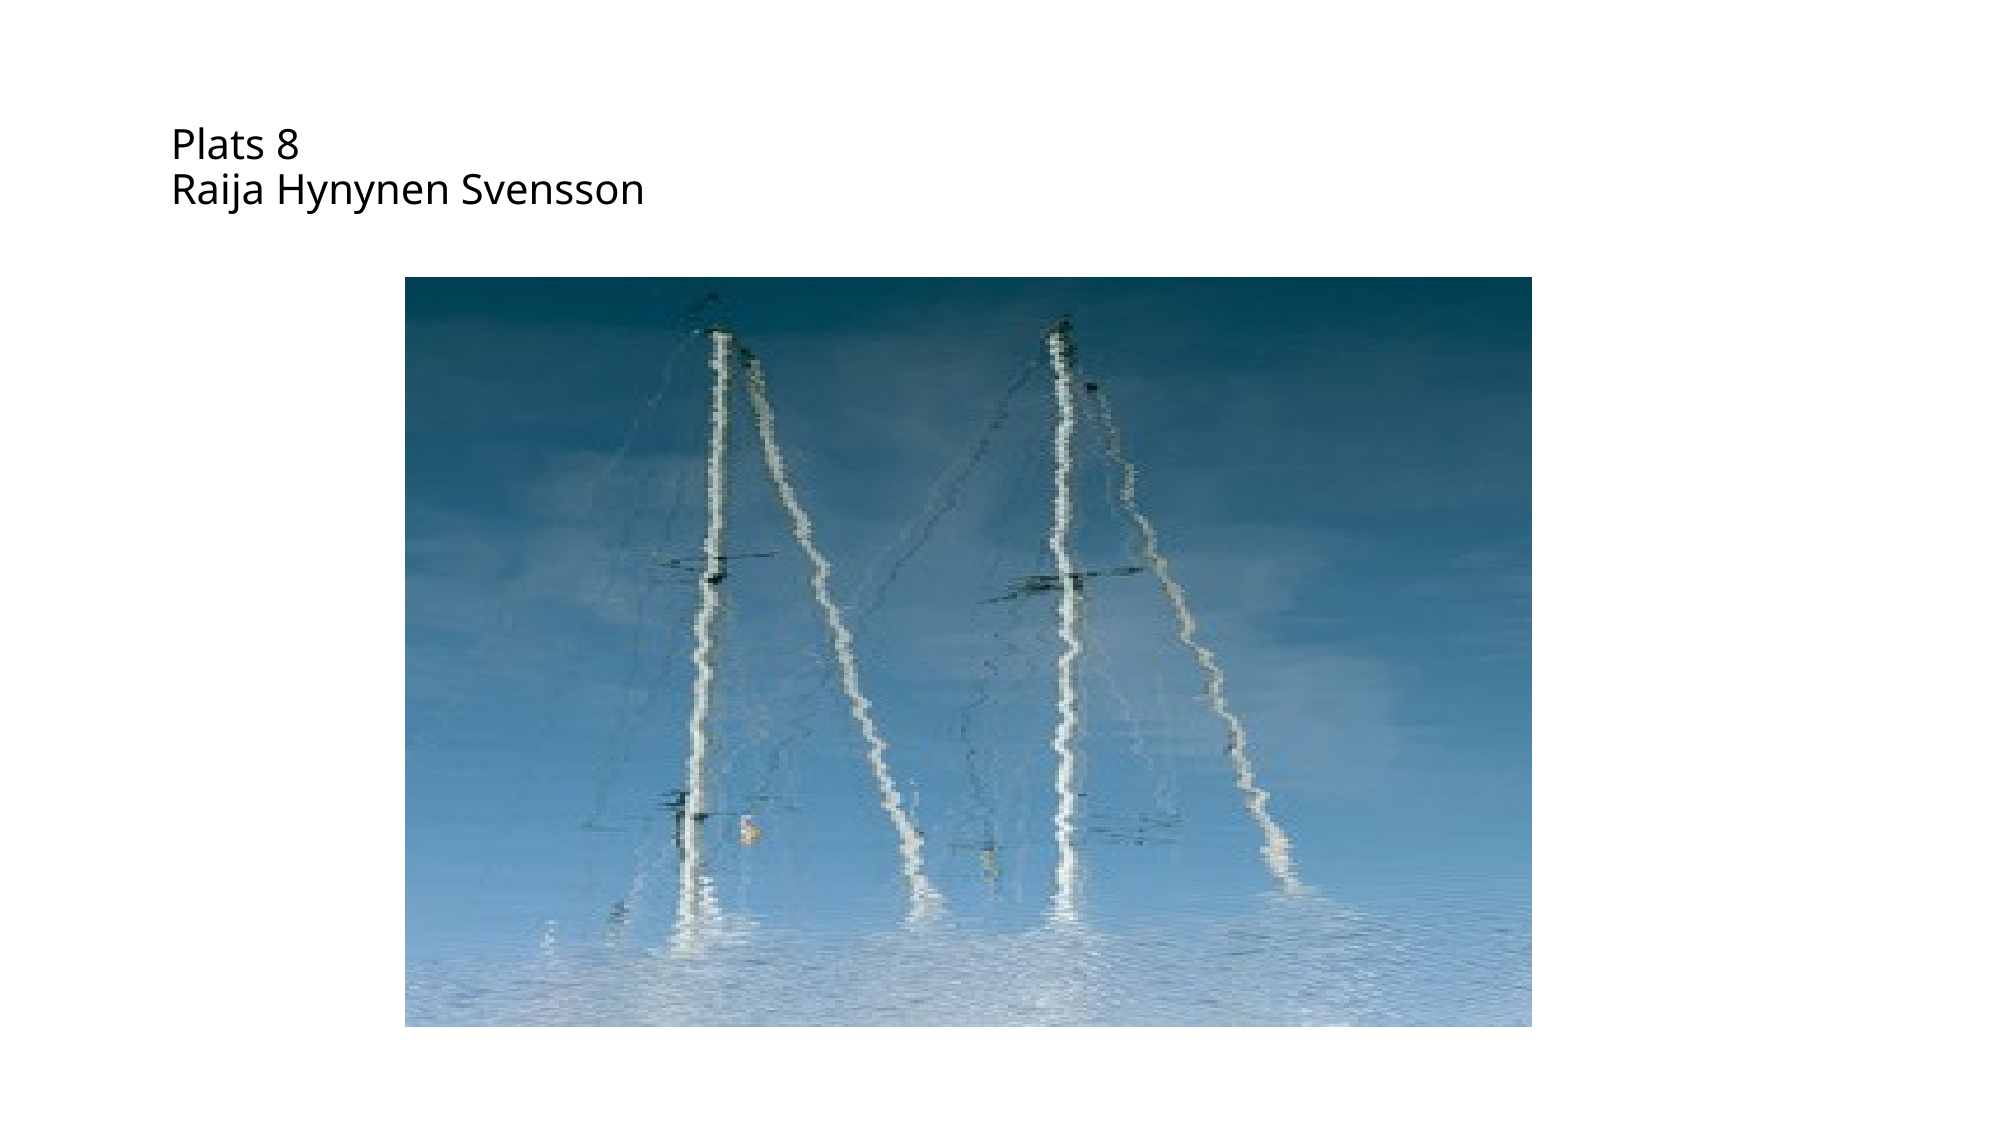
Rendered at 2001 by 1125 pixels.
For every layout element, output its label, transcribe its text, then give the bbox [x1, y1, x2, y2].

title Plats 8 Raija Hynynen Svensson [155, 59, 1881, 278]
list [405, 277, 1532, 1027]
